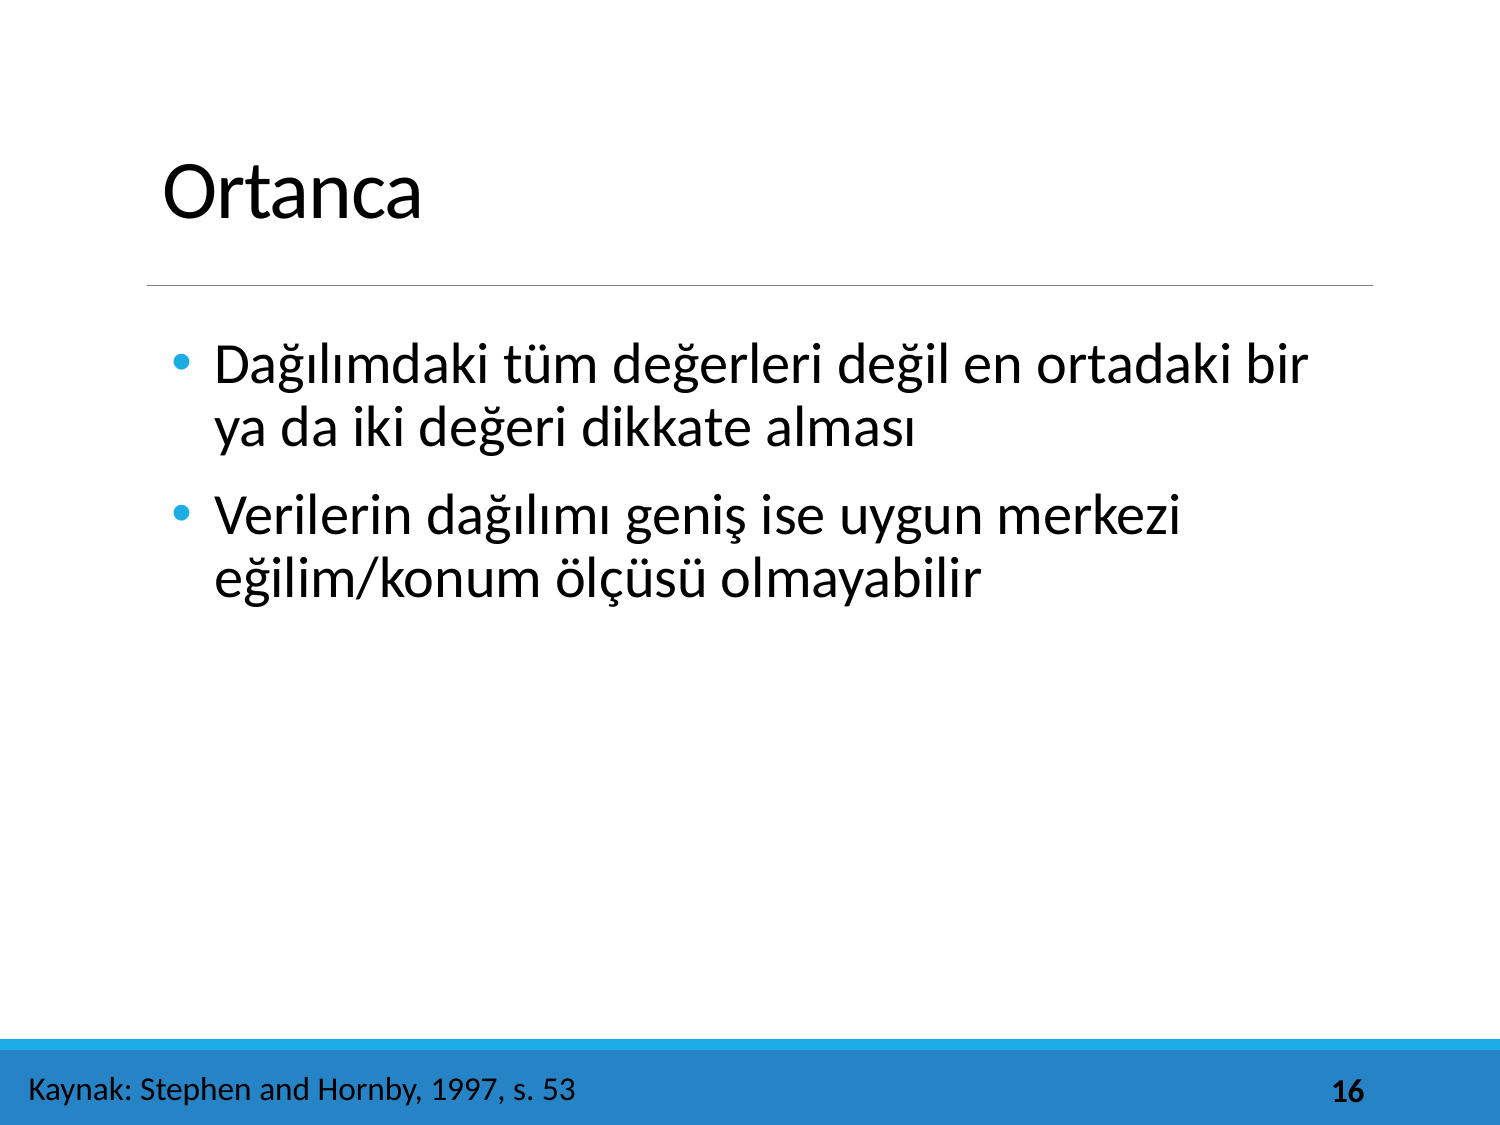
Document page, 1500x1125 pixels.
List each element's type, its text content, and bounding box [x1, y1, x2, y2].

text_box Kaynak: Stephen and Hornby, 1997, s. 53 [13, 1059, 1325, 1115]
slide_number 16 [1218, 1059, 1380, 1120]
list Dağılımdaki tüm değerleri değil en ortadaki bir ya da iki değeri dikkate alması Verilerin dağılımı geniş ise uygun merkezi eğilim/konum ölçüsü olmayabilir [171, 326, 1325, 1012]
title Ortanca [147, 125, 1307, 244]
